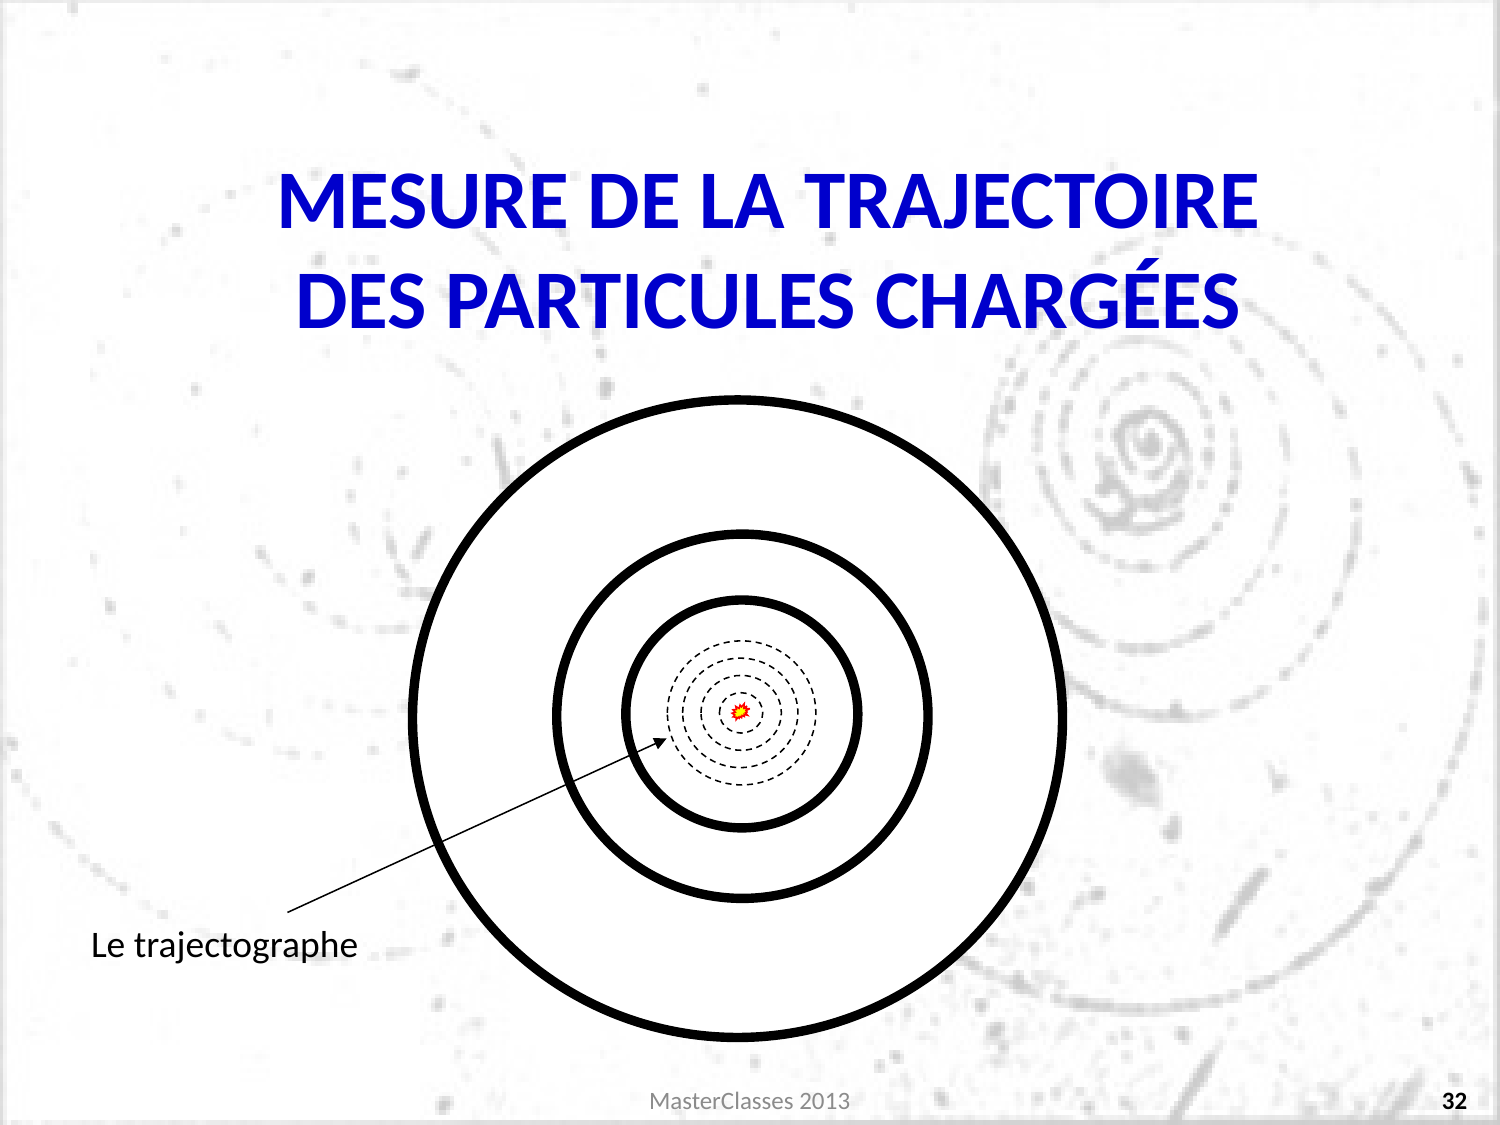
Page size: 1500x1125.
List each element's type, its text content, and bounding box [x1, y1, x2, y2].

text_box [556, 534, 929, 899]
title Mesure de la trajectoire des particules chargées [174, 137, 1362, 353]
text_box [412, 399, 1063, 1038]
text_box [667, 640, 817, 786]
slide_number 32 [1132, 1069, 1483, 1125]
footer MasterClasses 2013 [512, 1069, 988, 1125]
text_box [625, 600, 858, 828]
text_box Le trajectographe [76, 912, 374, 973]
text_box [288, 738, 662, 912]
